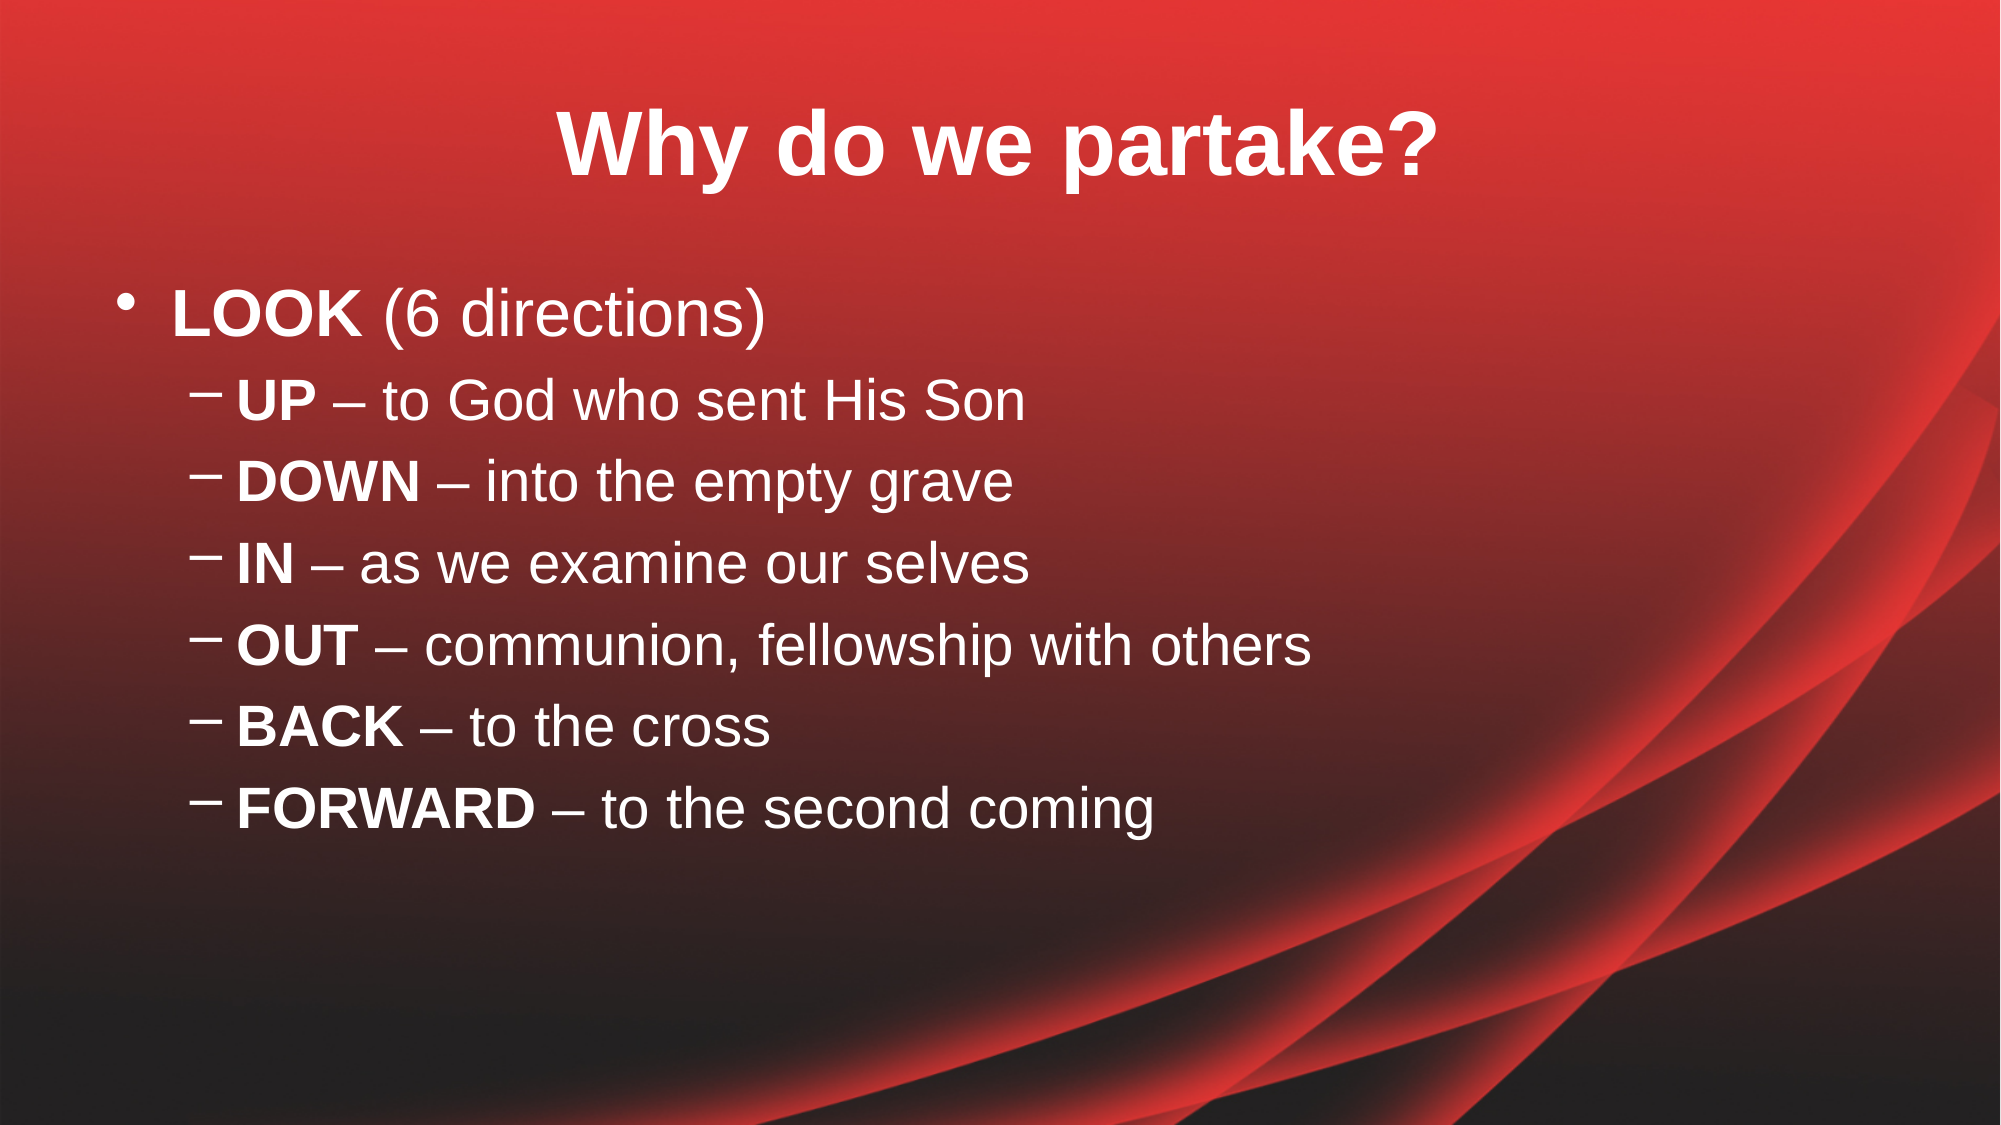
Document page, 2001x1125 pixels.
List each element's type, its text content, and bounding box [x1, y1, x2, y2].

list LOOK (6 directions) UP – to God who sent His Son DOWN – into the empty grave IN – as we examine our selves OUT – communion, fellowship with others BACK – to the cross FORWARD – to the second coming [99, 262, 1901, 1006]
title Why do we partake? [99, 44, 1901, 233]
picture [0, 0, 2001, 1125]
